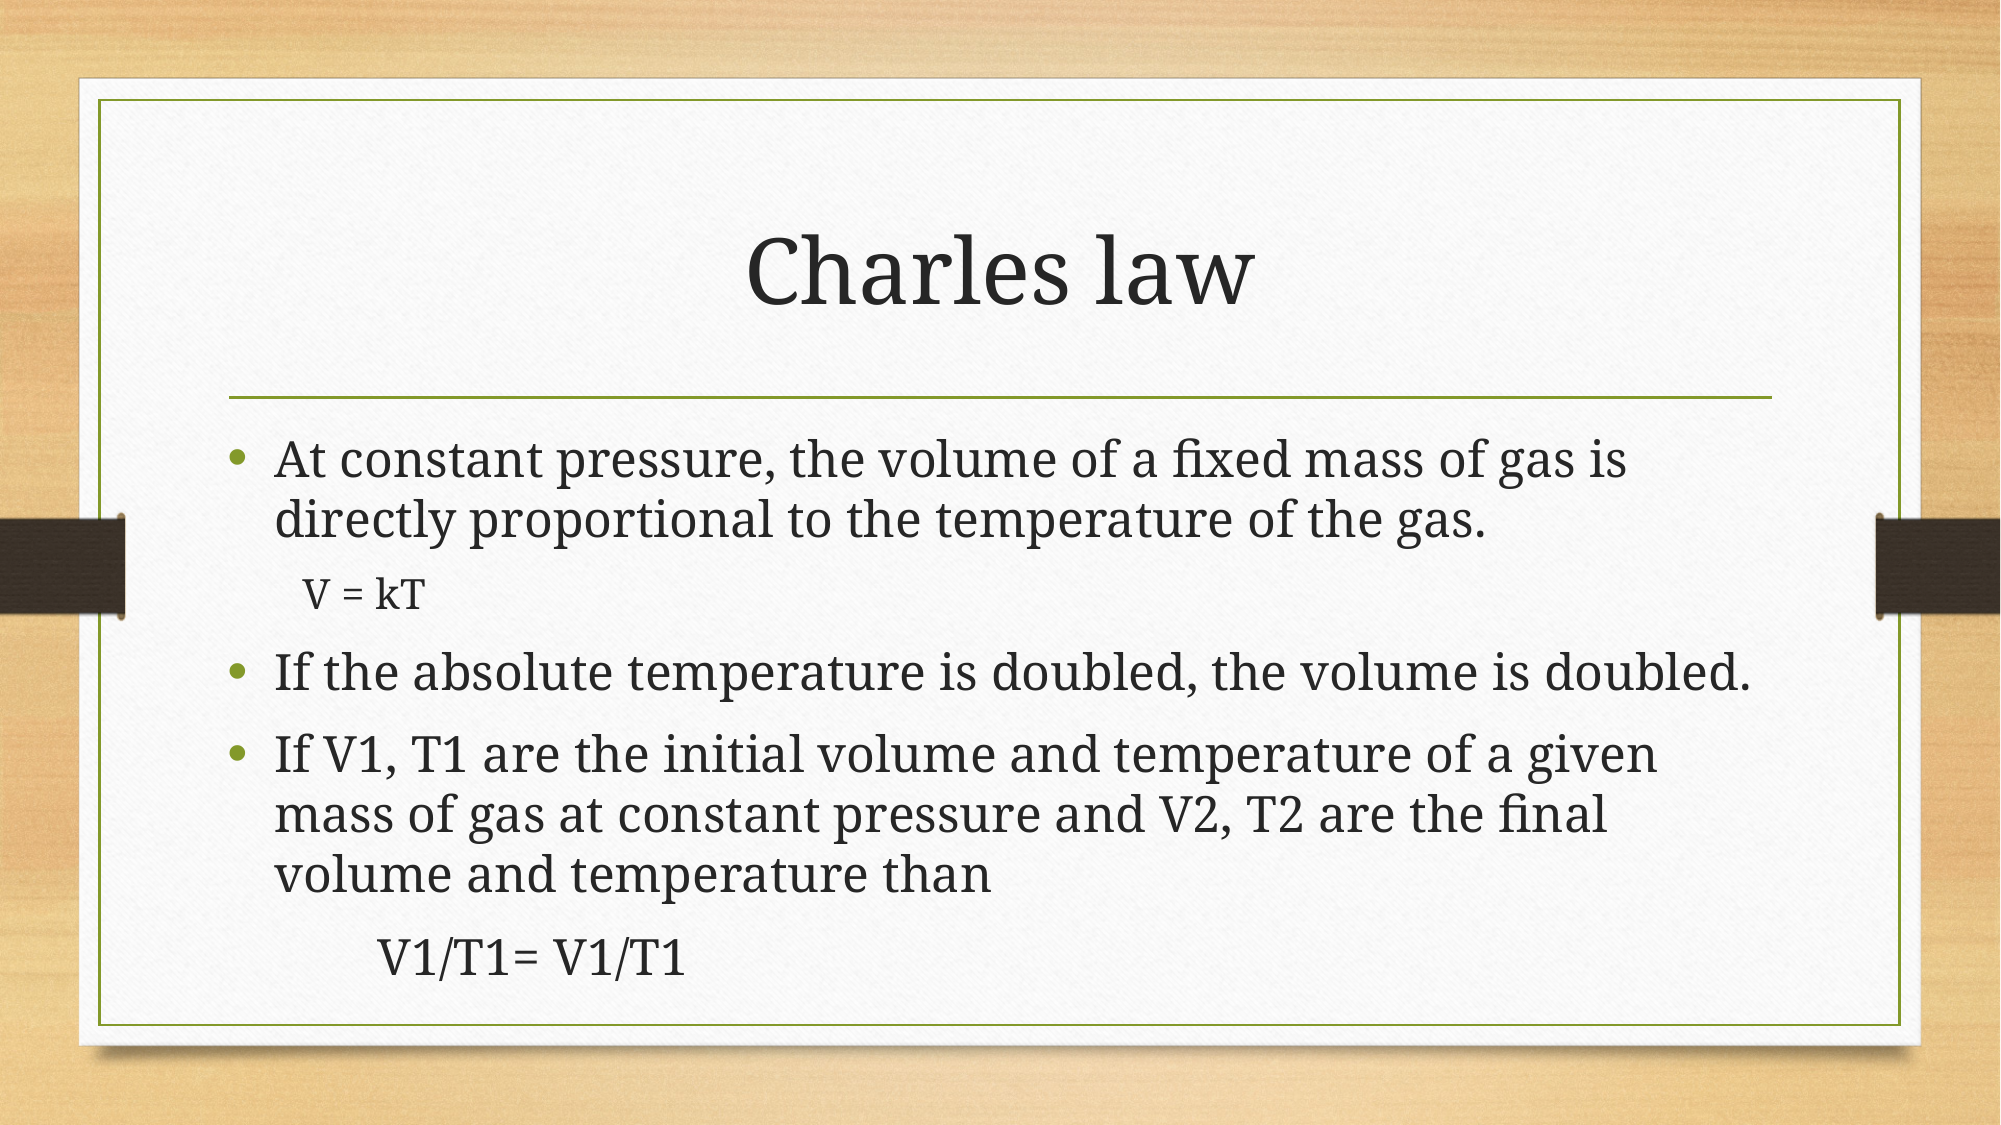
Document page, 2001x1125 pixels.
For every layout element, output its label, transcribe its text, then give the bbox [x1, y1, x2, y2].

picture [0, 0, 2001, 1125]
title Charles law [212, 161, 1788, 375]
list At constant pressure, the volume of a fixed mass of gas is directly proportional to the temperature of the gas. V = kT If the absolute temperature is doubled, the volume is doubled. If V1, T1 are the initial volume and temperature of a given mass of gas at constant pressure and V2, T2 are the final volume and temperature than V1/T1= V1/T1 [212, 419, 1788, 964]
